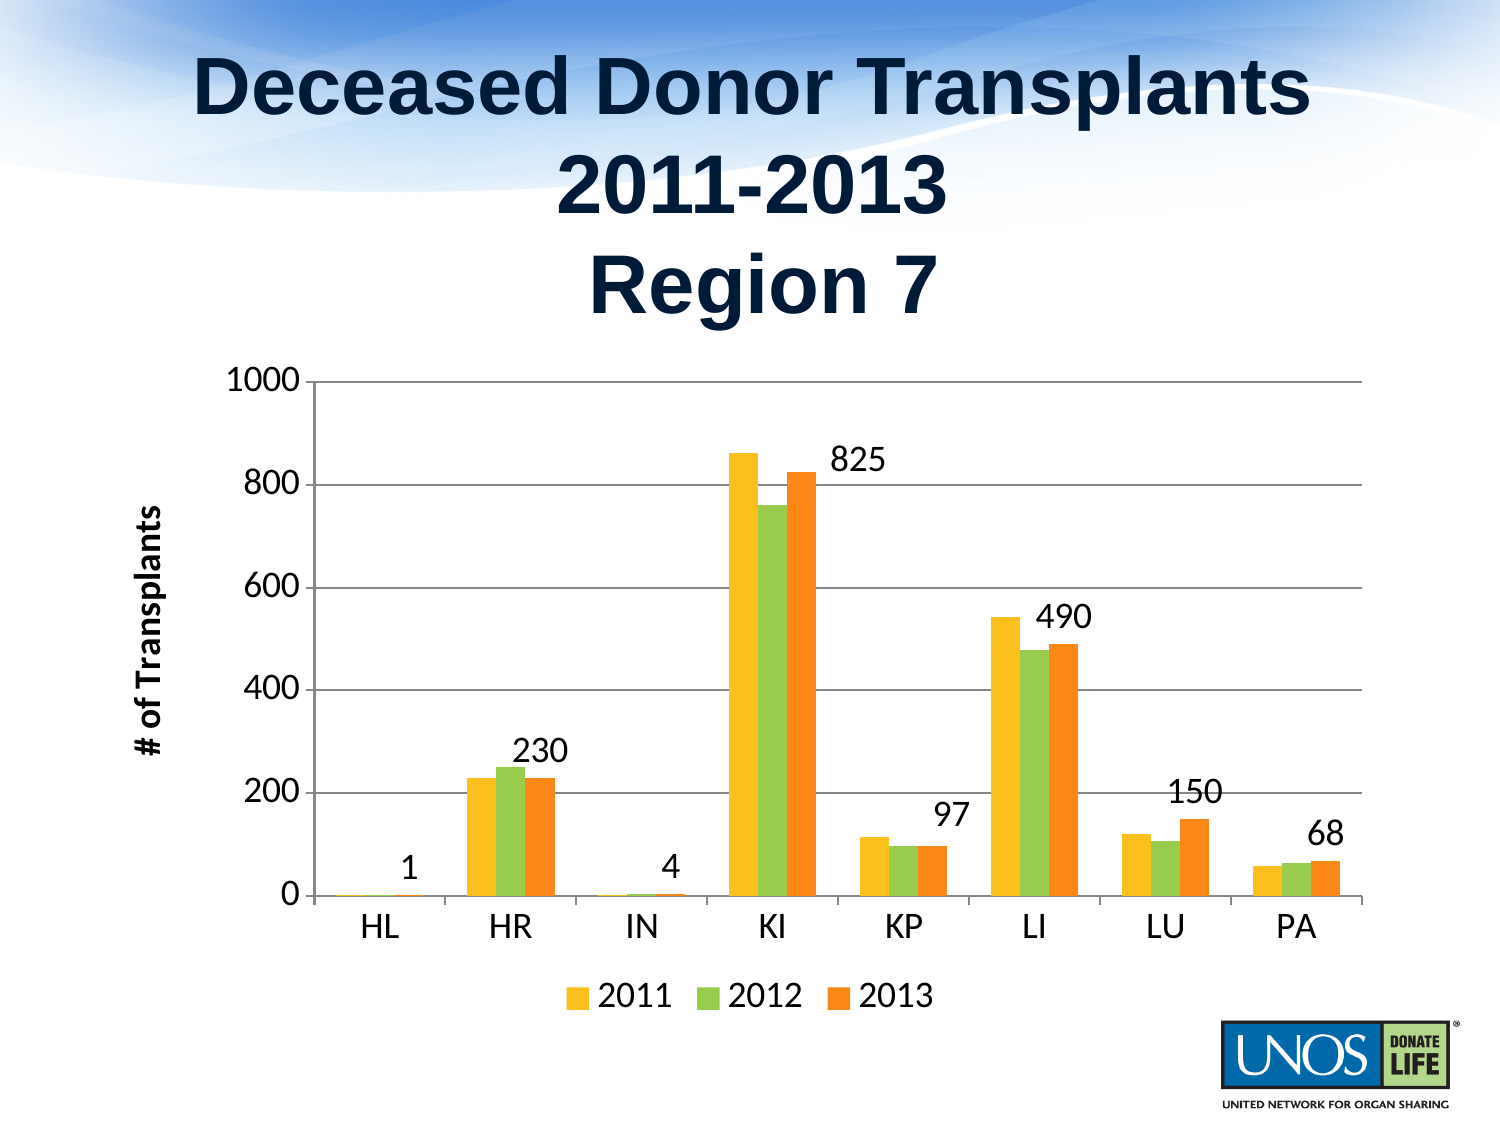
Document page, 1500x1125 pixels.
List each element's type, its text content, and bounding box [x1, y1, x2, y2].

title Deceased Donor Transplants 2011-2013 Region 7 [47, 25, 1482, 166]
chart [111, 349, 1388, 1026]
picture [0, 0, 1500, 1125]
